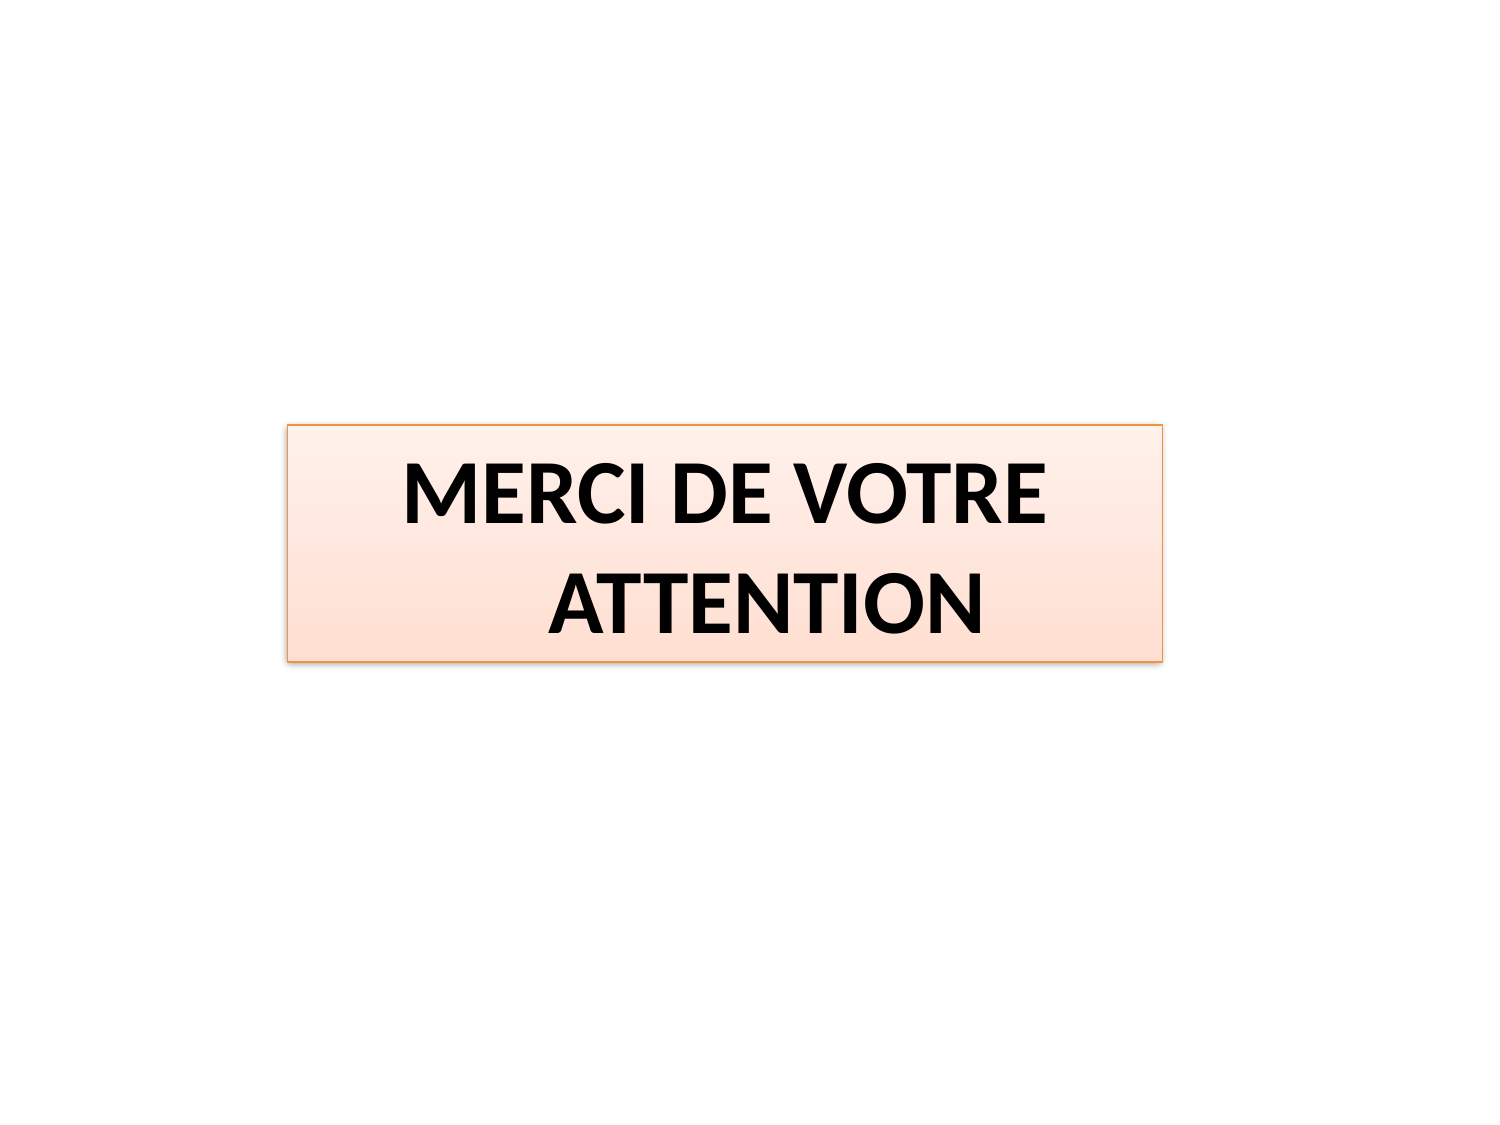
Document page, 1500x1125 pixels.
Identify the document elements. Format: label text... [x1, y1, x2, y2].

text_box MERCI DE VOTRE ATTENTION [287, 424, 1163, 663]
